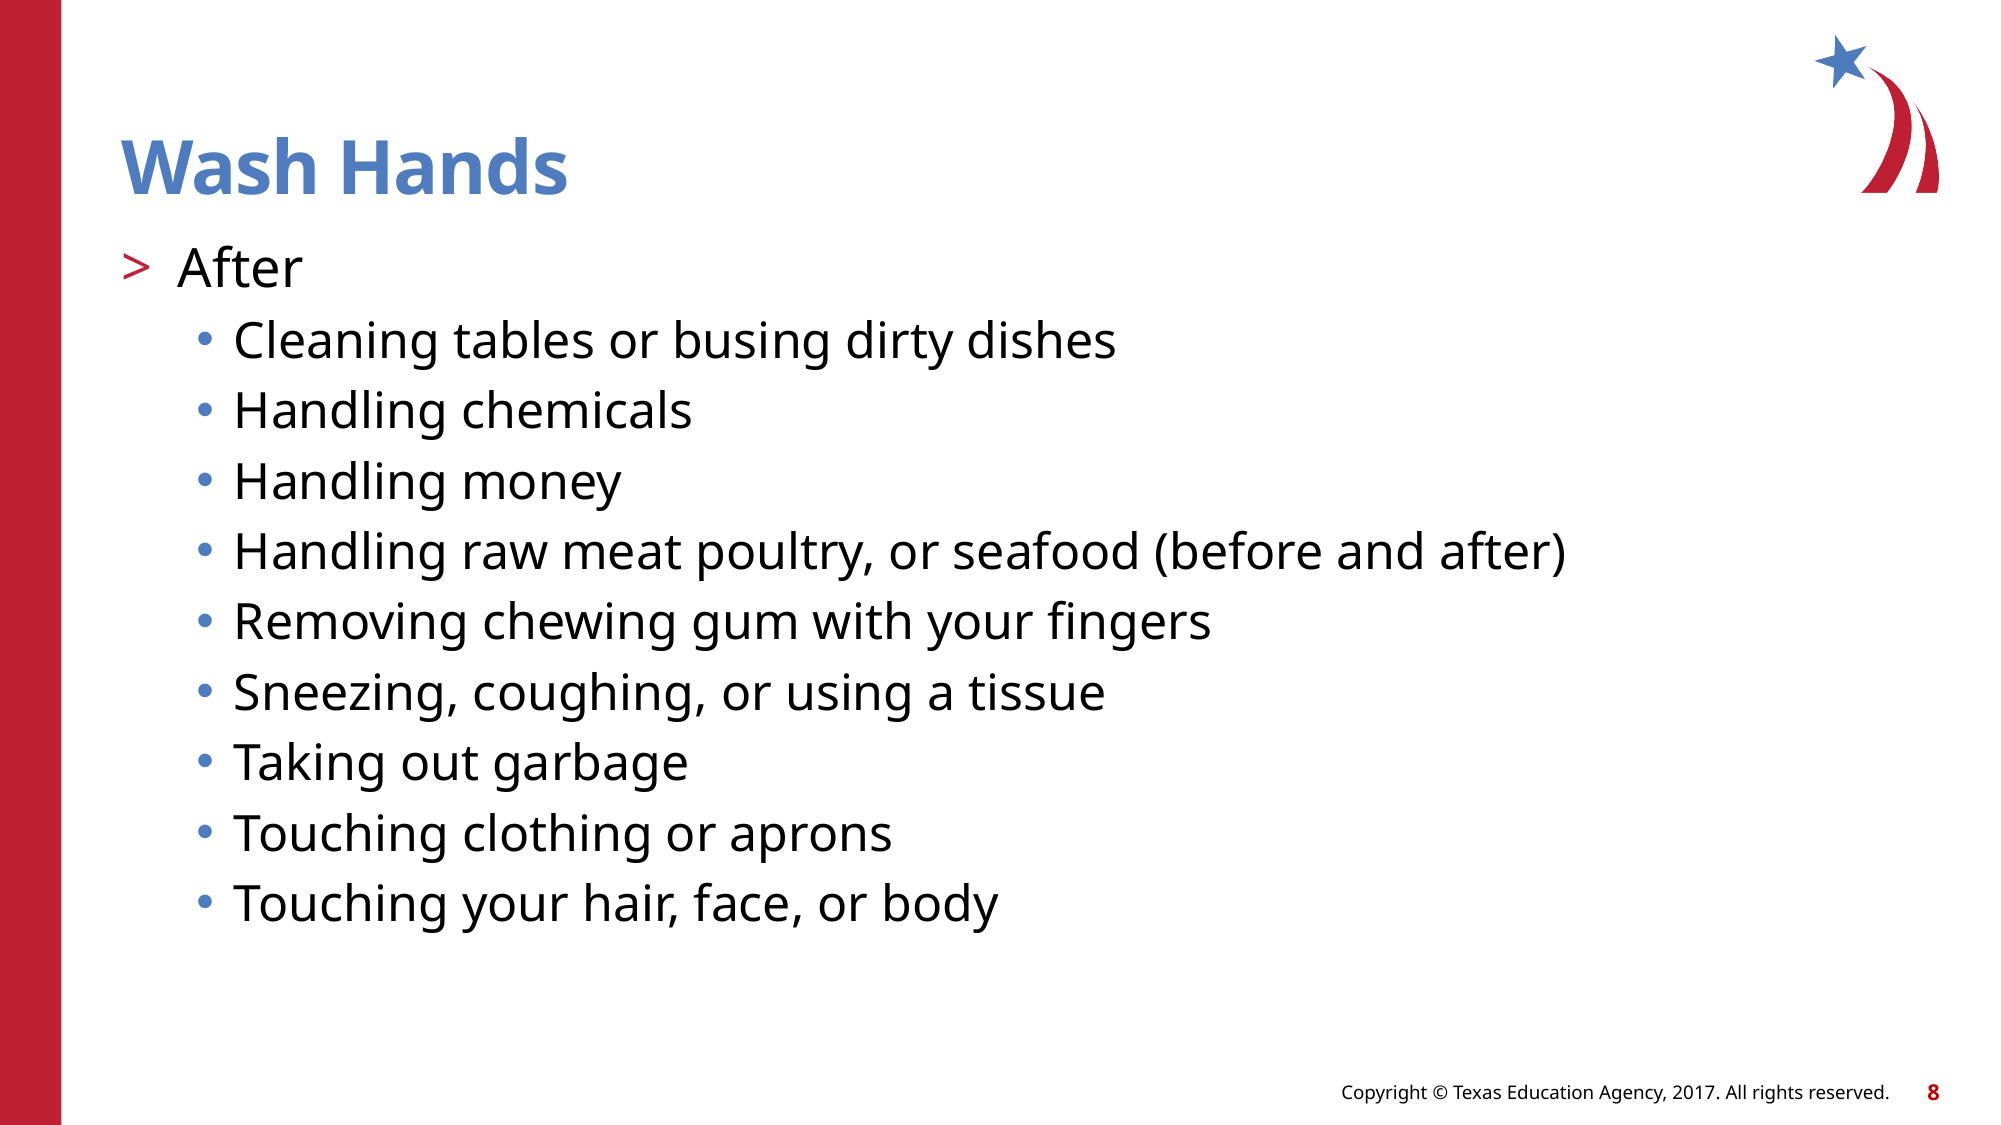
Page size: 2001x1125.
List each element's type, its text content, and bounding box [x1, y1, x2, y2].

title Wash Hands [121, 66, 1772, 211]
list After Cleaning tables or busing dirty dishes Handling chemicals Handling money Handling raw meat poultry, or seafood (before and after) Removing chewing gum with your fingers Sneezing, coughing, or using a tissue Taking out garbage Touching clothing or aprons Touching your hair, face, or body [121, 233, 1884, 1010]
picture [1814, 34, 1939, 193]
